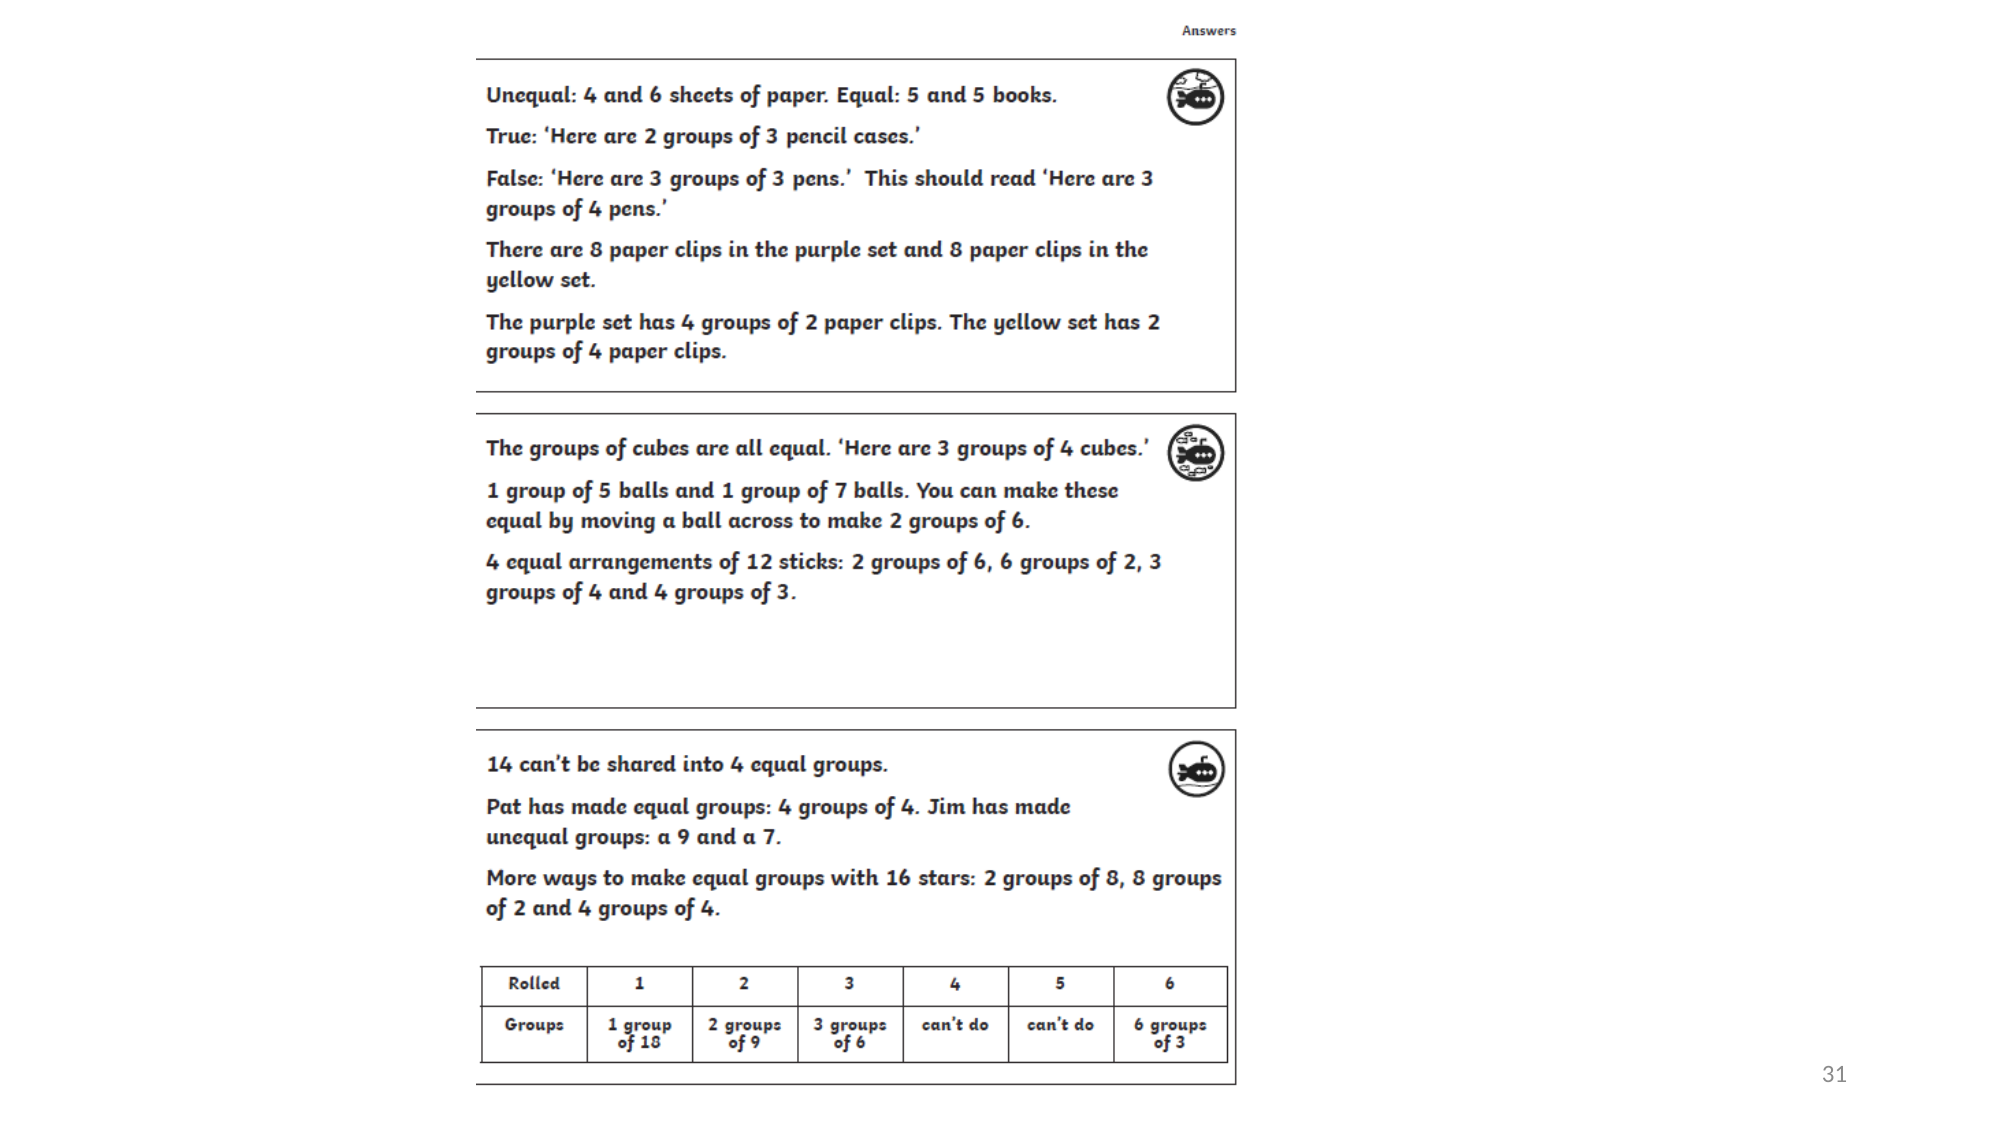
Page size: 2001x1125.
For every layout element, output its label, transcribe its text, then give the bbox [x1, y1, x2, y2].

slide_number 31 [1412, 1042, 1863, 1103]
picture [476, 19, 1253, 1103]
